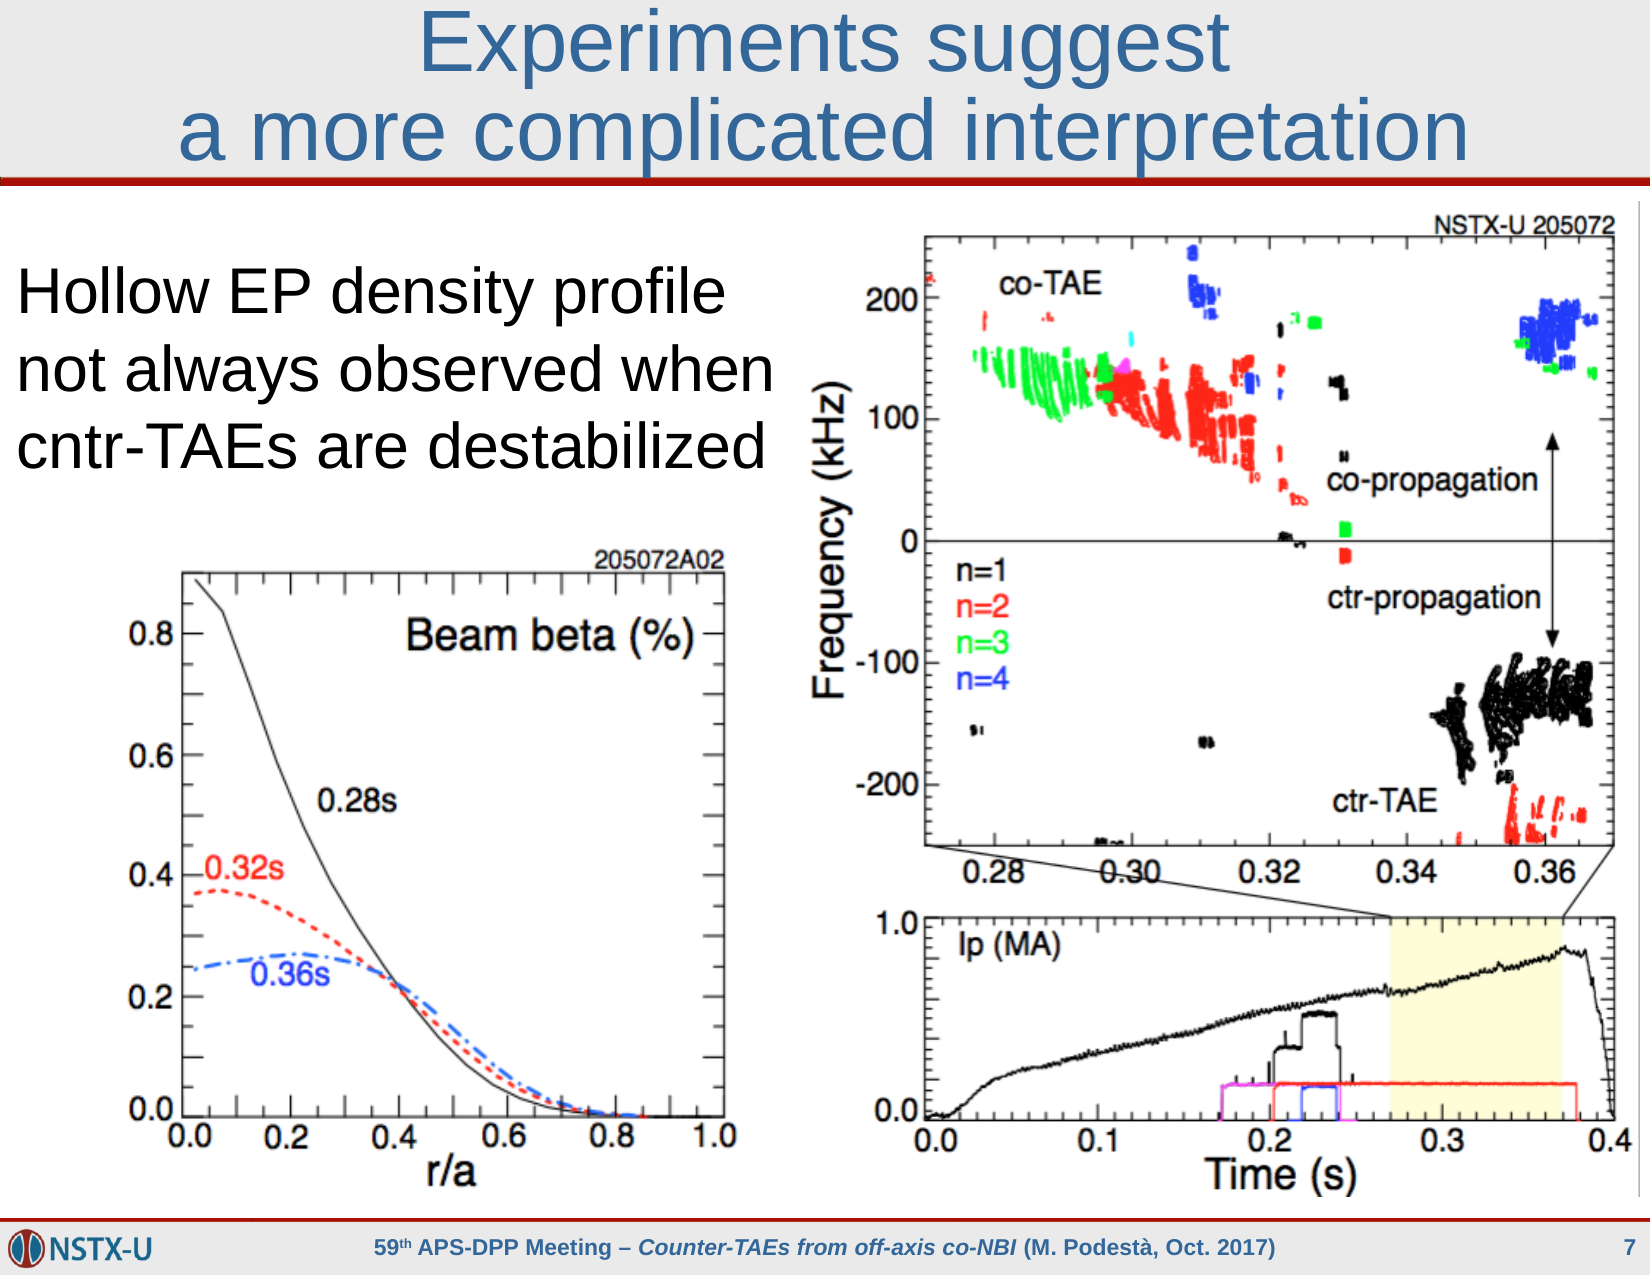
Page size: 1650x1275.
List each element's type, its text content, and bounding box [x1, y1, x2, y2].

title Experiments suggest a more complicated interpretation [0, 0, 1650, 179]
picture [0, 179, 1650, 186]
picture [787, 200, 1641, 1197]
list Hollow EP density profile not always observed when cntr-TAEs are destabilized [0, 240, 782, 525]
picture [0, 1218, 1650, 1275]
picture [74, 523, 758, 1197]
